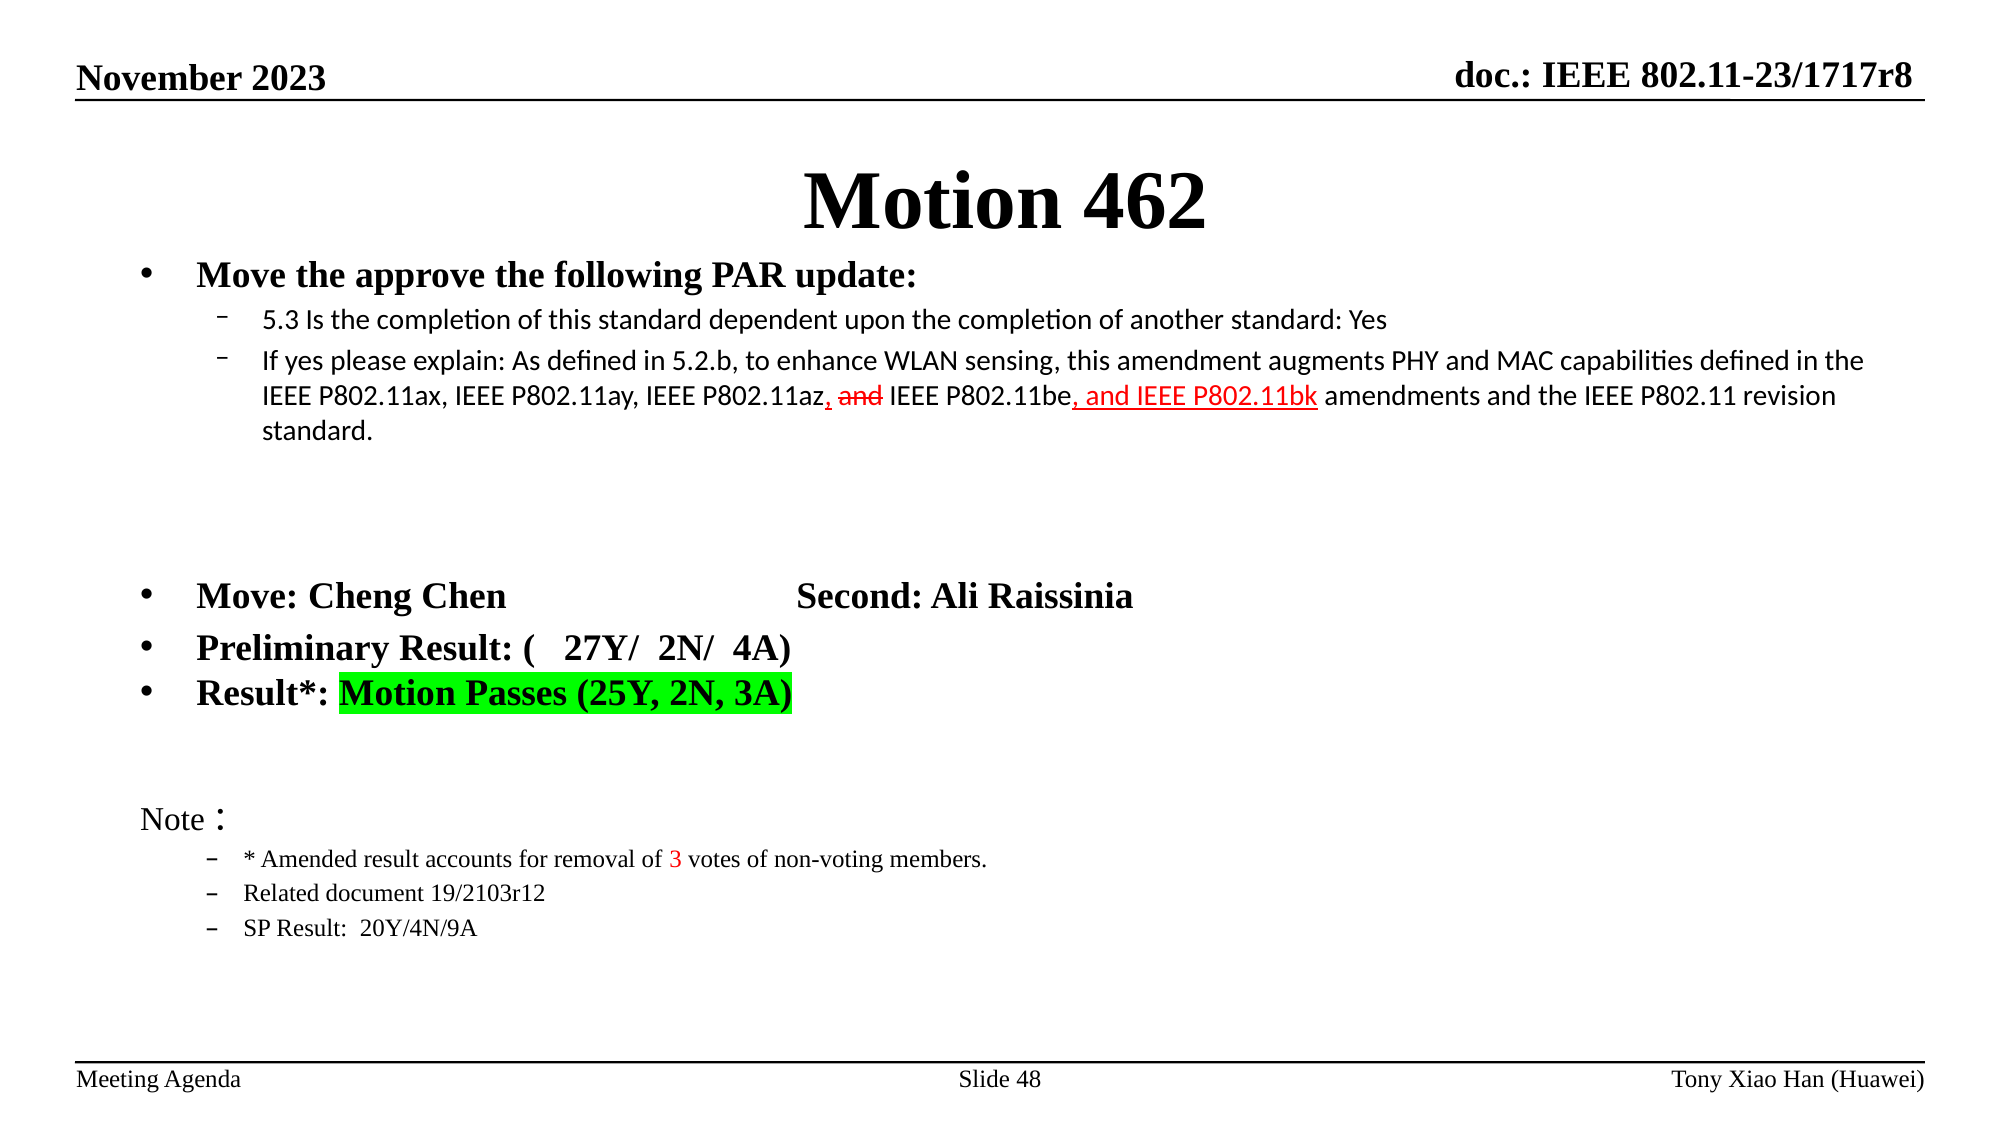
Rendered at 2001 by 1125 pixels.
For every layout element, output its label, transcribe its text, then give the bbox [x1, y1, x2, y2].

text_box Move the approve the following PAR update: 5.3 Is the completion of this standard dependent upon the completion of another standard: Yes If yes please explain: As defined in 5.2.b, to enhance WLAN sensing, this amendment augments PHY and MAC capabilities defined in the IEEE P802.11ax, IEEE P802.11ay, IEEE P802.11az, and IEEE P802.11be, and IEEE P802.11bk amendments and the IEEE P802.11 revision standard. Move: Cheng Chen Second: Ali Raissinia Preliminary Result: ( 27Y/ 2N/ 4A) Result*: Motion Passes (25Y, 2N, 3A) Note： * Amended result accounts for removal of 3 votes of non-voting members. Related document 19/2103r12 SP Result: 20Y/4N/9A [125, 212, 1888, 988]
text_box Motion 462 [368, 137, 1644, 212]
